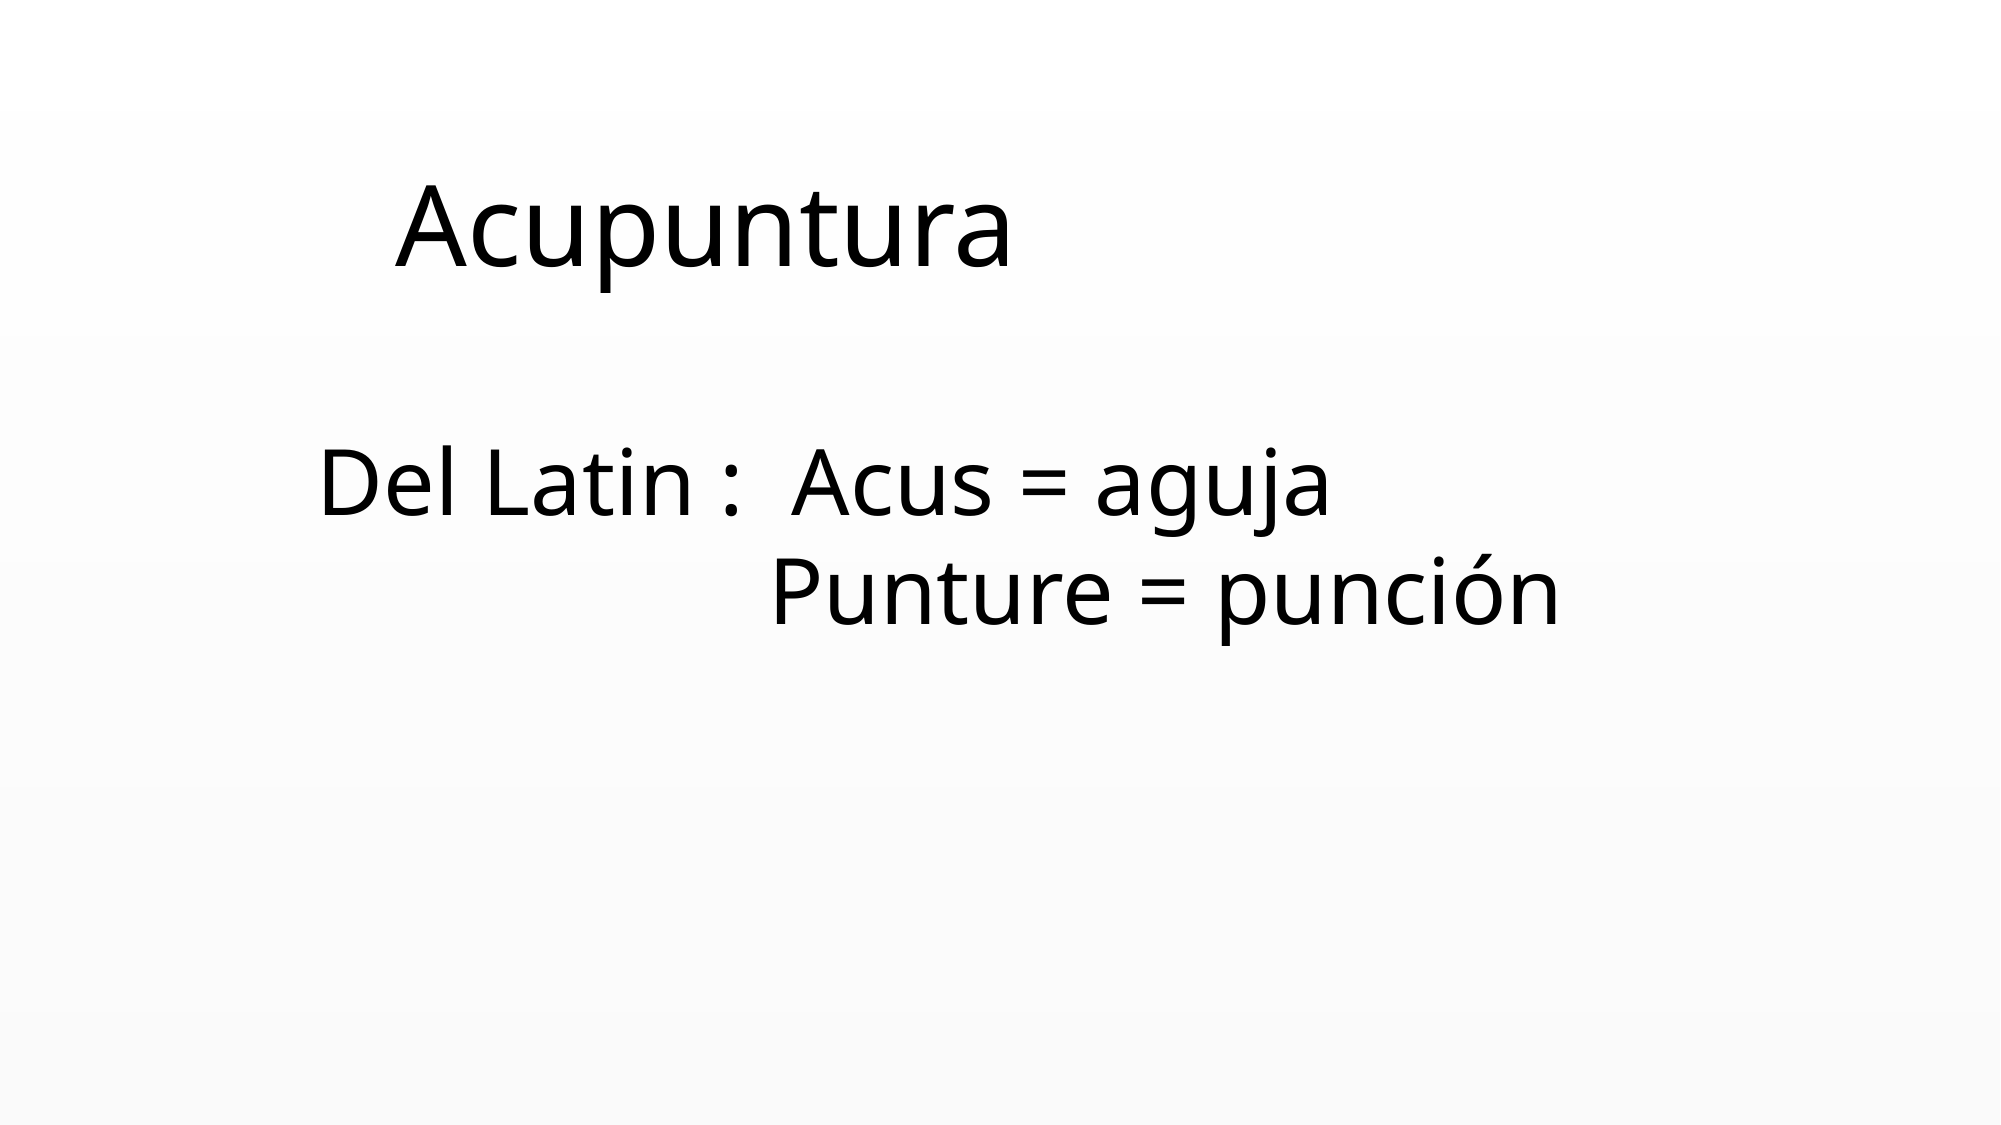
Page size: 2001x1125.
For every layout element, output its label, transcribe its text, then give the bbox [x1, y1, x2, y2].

text_box Acupuntura Del Latin : Acus = aguja Punture = punción [88, 146, 1908, 786]
